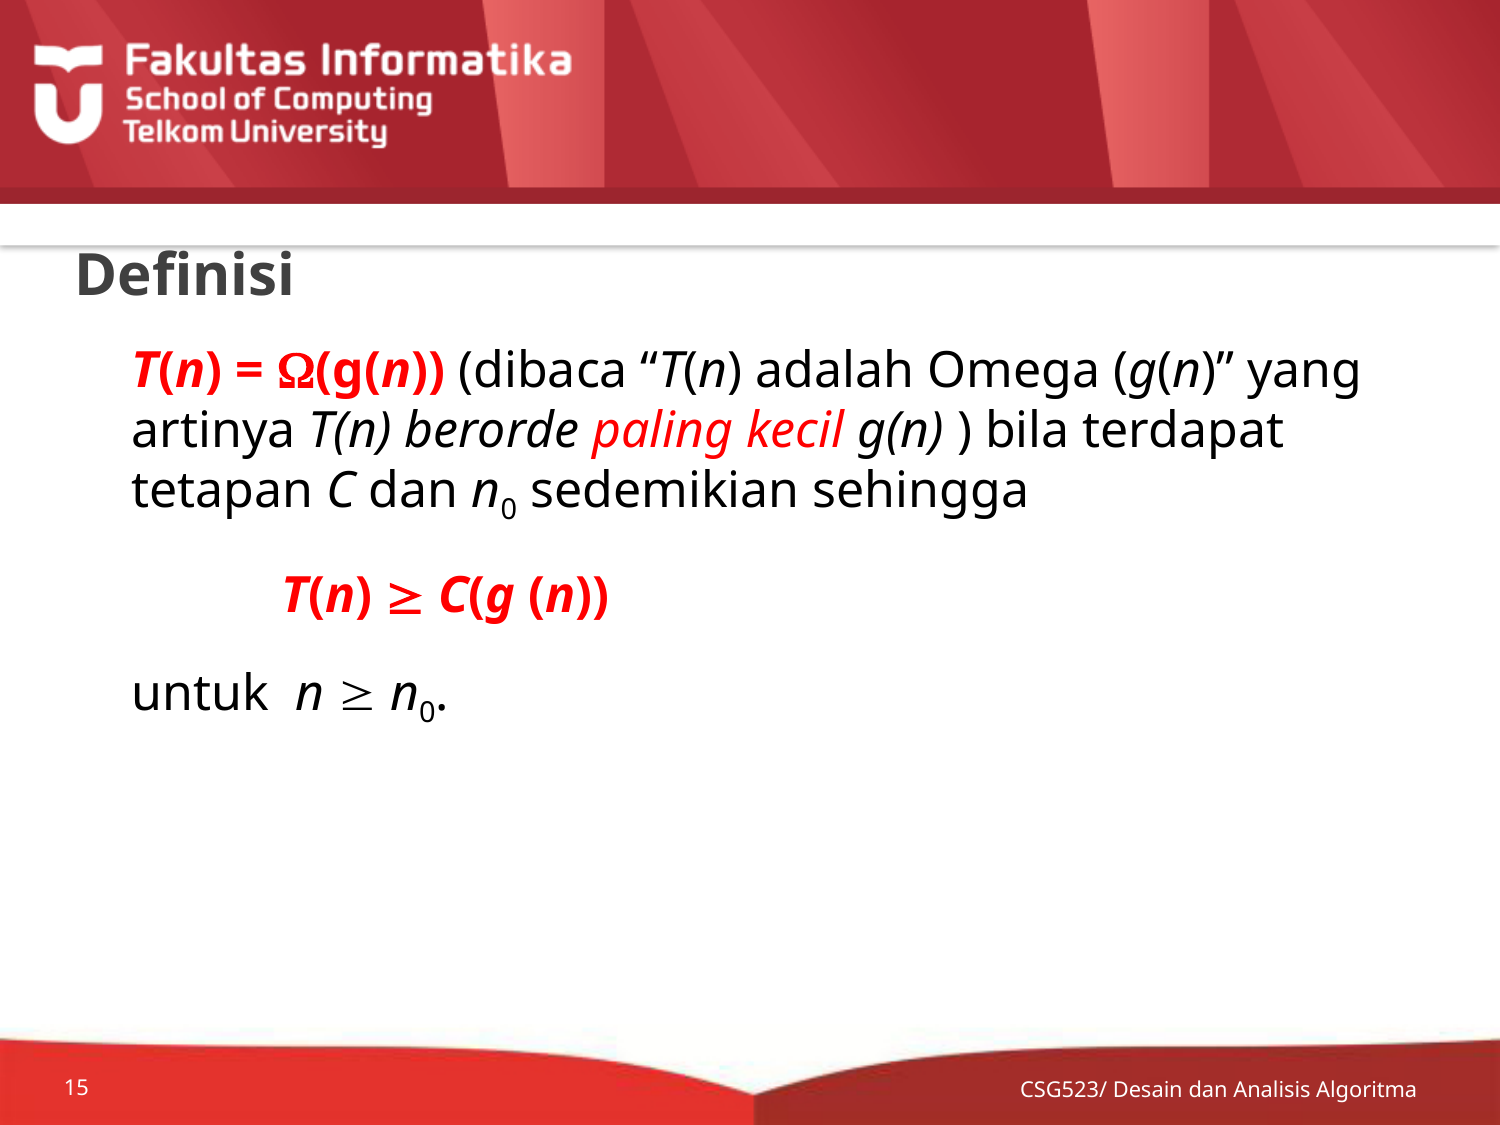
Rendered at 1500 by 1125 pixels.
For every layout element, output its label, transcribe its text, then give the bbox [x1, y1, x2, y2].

slide_number 15 [63, 1058, 123, 1119]
picture [0, 1024, 1500, 1125]
list CSG523/ Desain dan Analisis Algoritma [888, 1058, 1433, 1119]
title Definisi [59, 219, 1426, 325]
picture [0, 0, 1500, 203]
list T(n) = (g(n)) (dibaca “T(n) adalah Omega (g(n)” yang artinya T(n) berorde paling kecil g(n) ) bila terdapat tetapan C dan n0 sedemikian sehingga T(n)  C(g (n)) untuk n  n0. [60, 329, 1426, 990]
